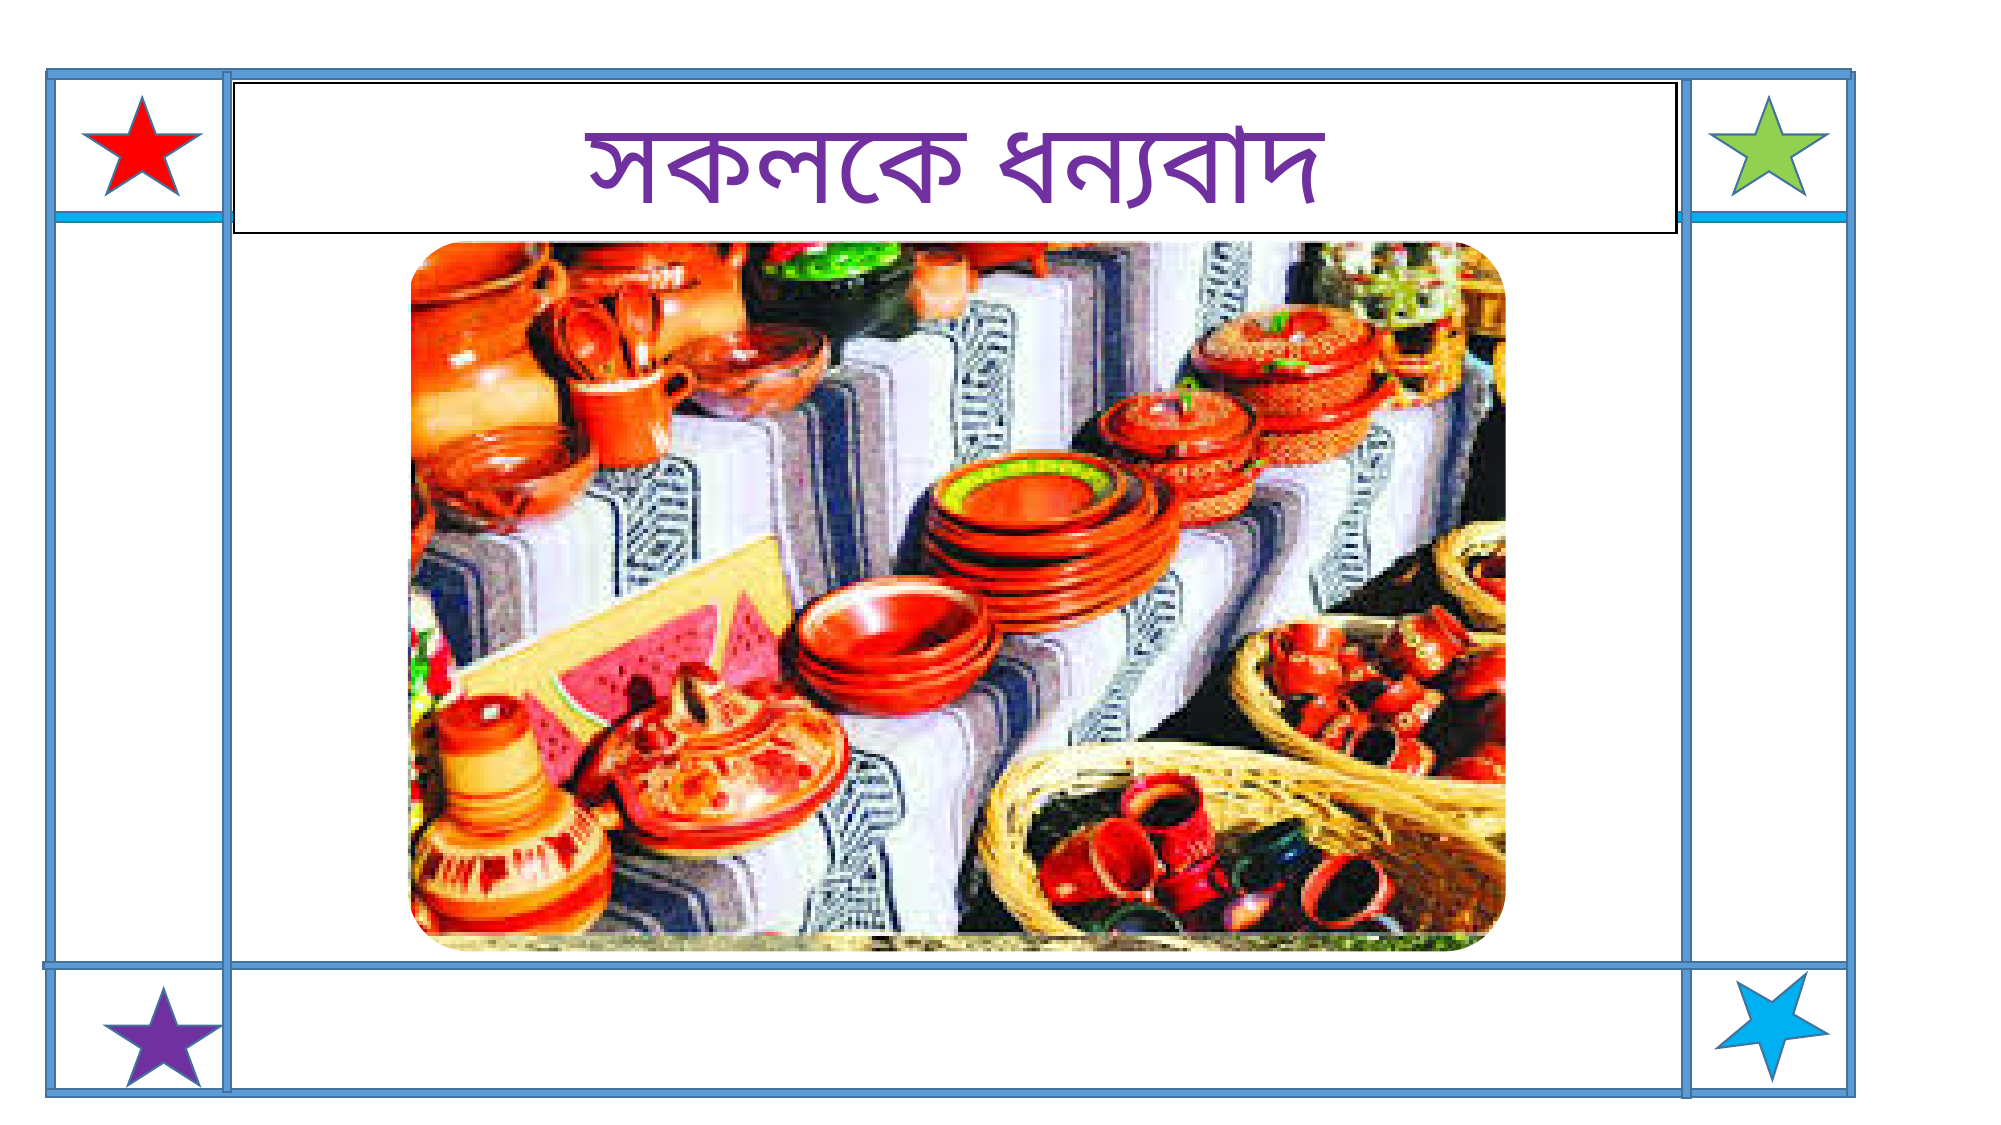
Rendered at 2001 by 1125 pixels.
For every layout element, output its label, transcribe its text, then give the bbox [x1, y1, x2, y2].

text_box [1707, 94, 1831, 197]
text_box [1713, 970, 1831, 1083]
text_box [45, 71, 56, 961]
text_box [1692, 1088, 1846, 1098]
text_box [1681, 80, 1692, 961]
text_box [102, 985, 222, 1088]
text_box [232, 961, 1848, 970]
text_box [1681, 970, 1692, 1099]
text_box [46, 68, 1852, 80]
text_box [56, 211, 222, 223]
text_box [1846, 71, 1856, 1098]
text_box [45, 970, 56, 1088]
text_box [1692, 211, 1846, 223]
text_box সকলকে ধন্যবাদ [233, 82, 1678, 234]
text_box [80, 94, 204, 197]
text_box [42, 961, 222, 970]
text_box [45, 1088, 1681, 1098]
text_box [222, 71, 232, 1093]
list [407, 240, 1506, 952]
